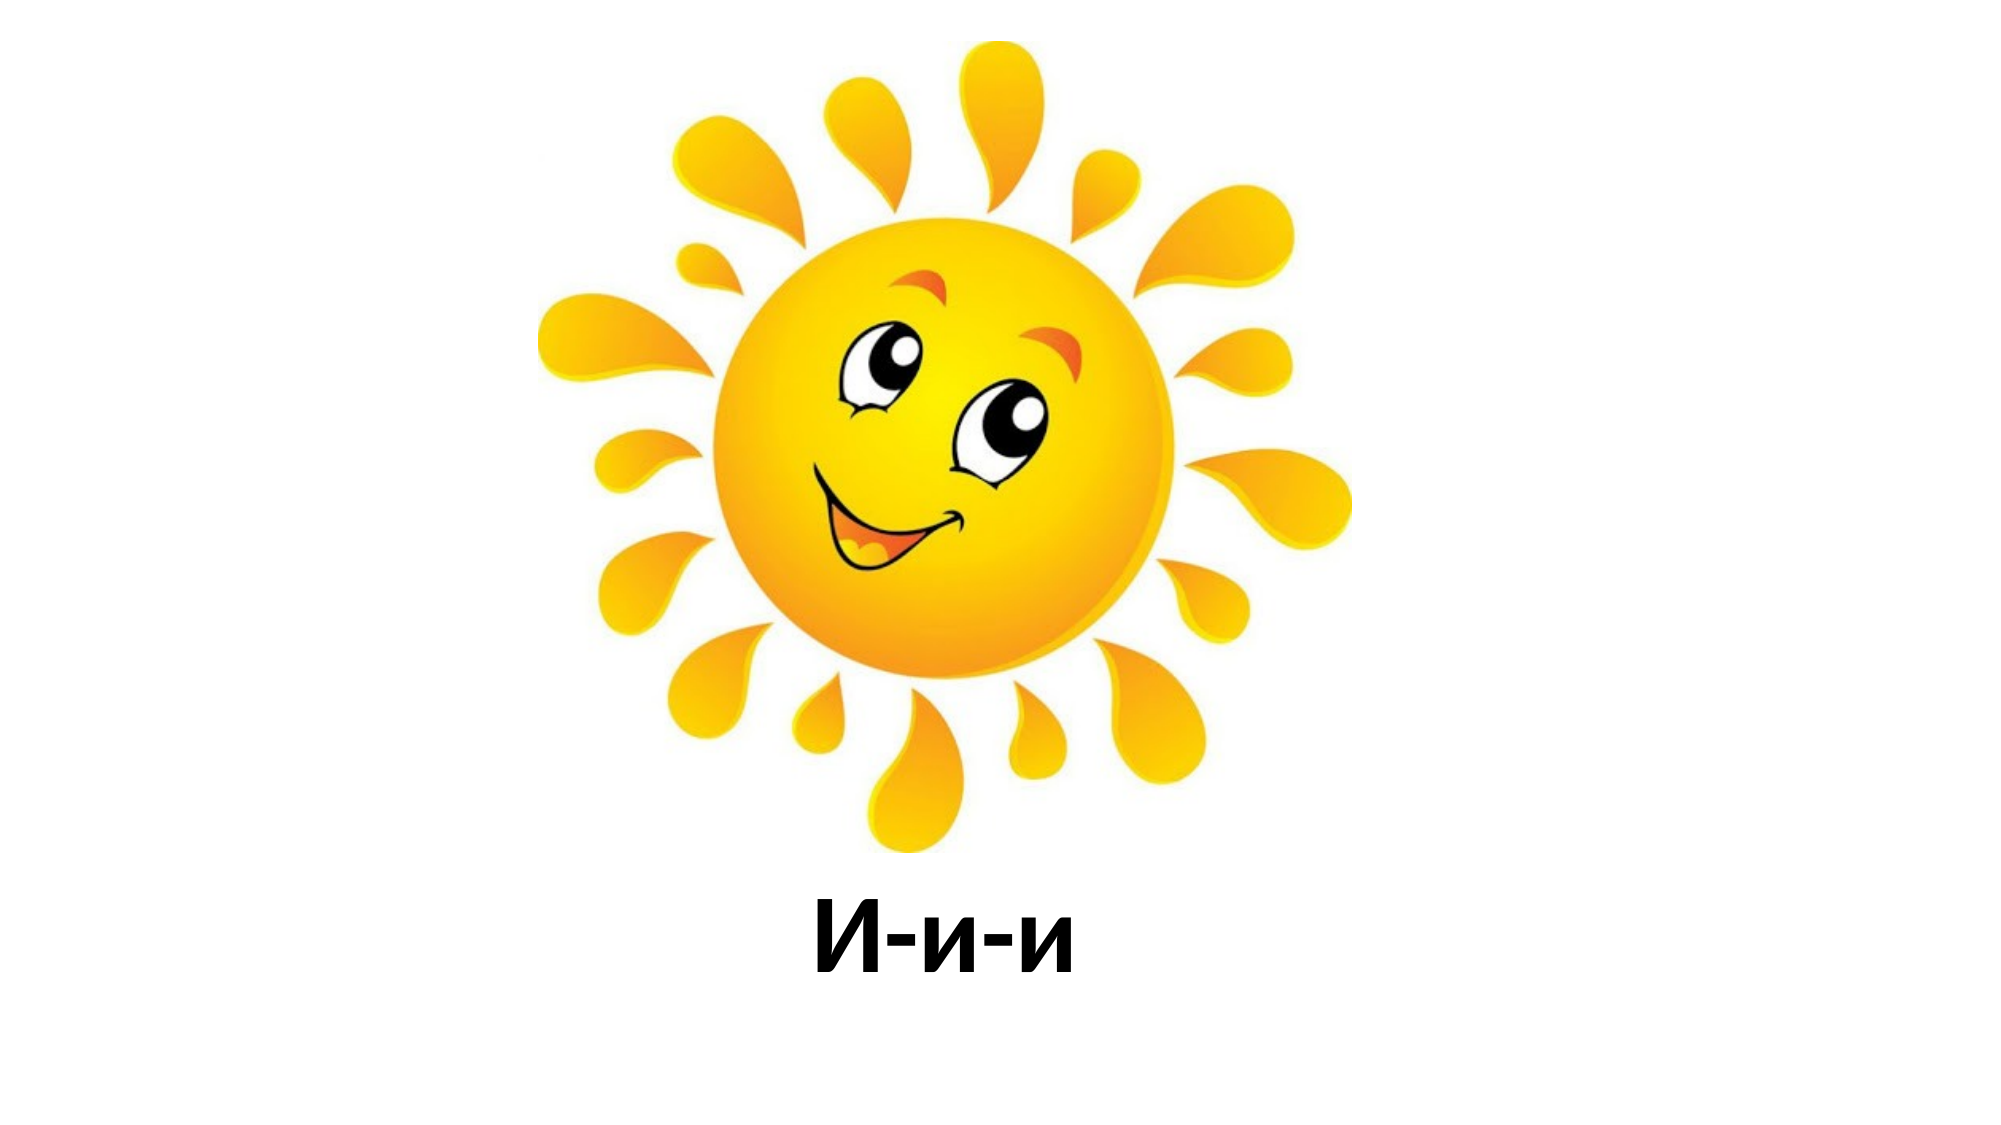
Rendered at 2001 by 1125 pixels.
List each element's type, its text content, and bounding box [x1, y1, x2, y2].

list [538, 41, 1352, 853]
text_box И-и-и [795, 853, 1094, 1003]
